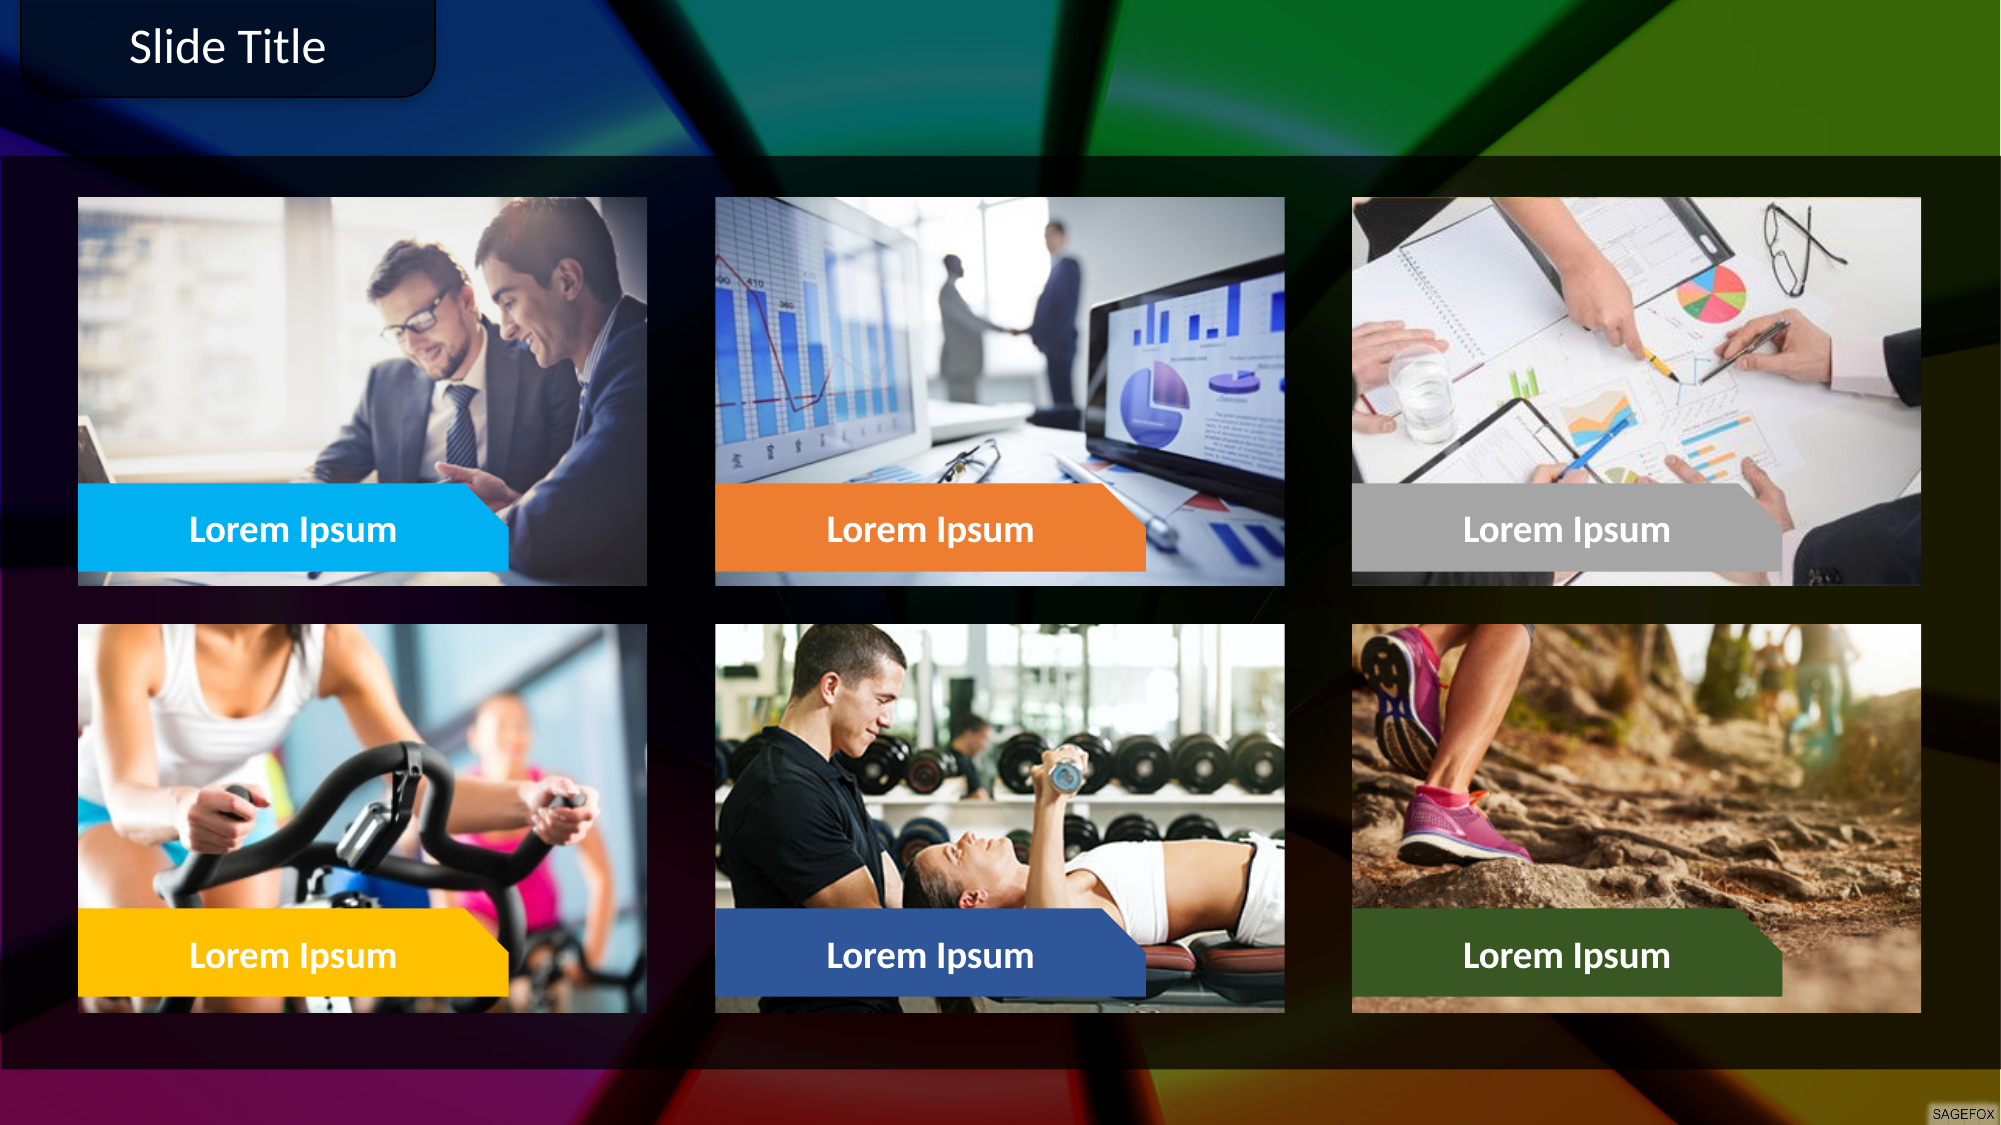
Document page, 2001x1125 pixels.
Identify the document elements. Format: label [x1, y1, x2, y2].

picture [715, 624, 1285, 1013]
picture [77, 624, 648, 1013]
text_box [77, 908, 509, 997]
picture [1351, 197, 1922, 586]
picture [0, 0, 2001, 155]
text_box [1351, 483, 1783, 572]
text_box [715, 908, 1146, 997]
text_box [715, 483, 1146, 572]
picture [1351, 624, 1922, 1013]
picture [77, 197, 648, 586]
text_box [20, 0, 436, 98]
text_box [77, 483, 509, 572]
text_box [1351, 908, 1783, 997]
picture [1929, 1108, 1997, 1125]
picture [715, 197, 1285, 586]
picture [0, 1070, 2001, 1125]
